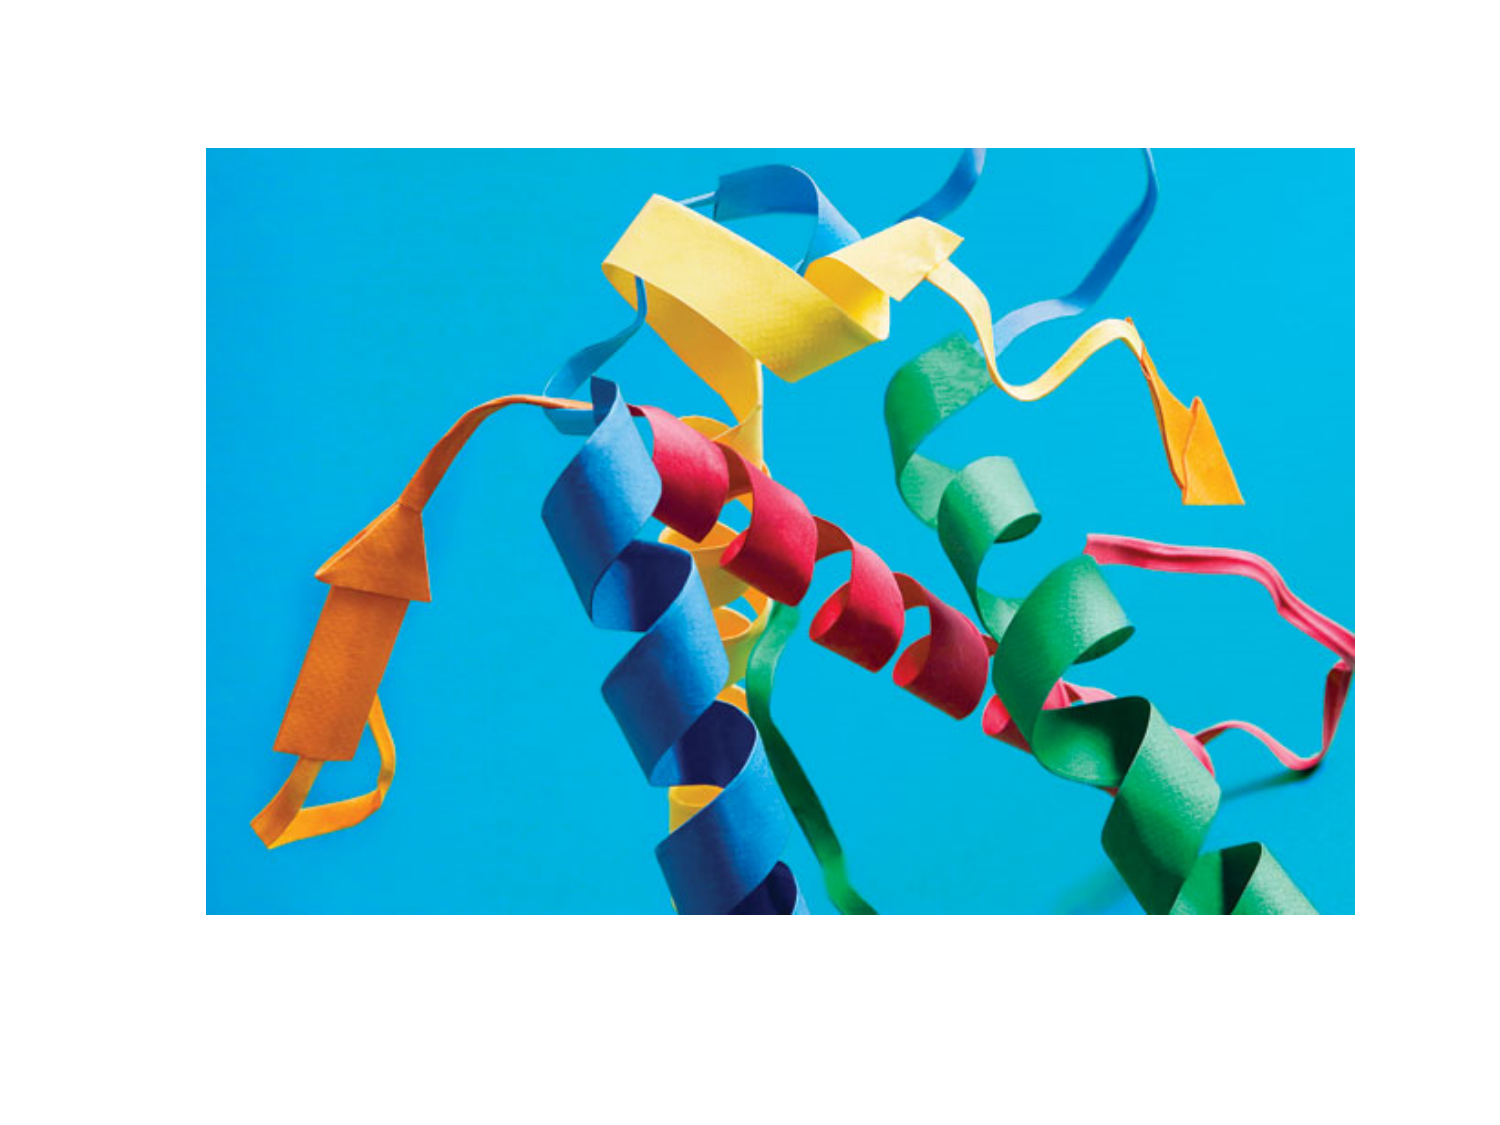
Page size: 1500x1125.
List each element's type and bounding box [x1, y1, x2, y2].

list [206, 148, 1356, 915]
